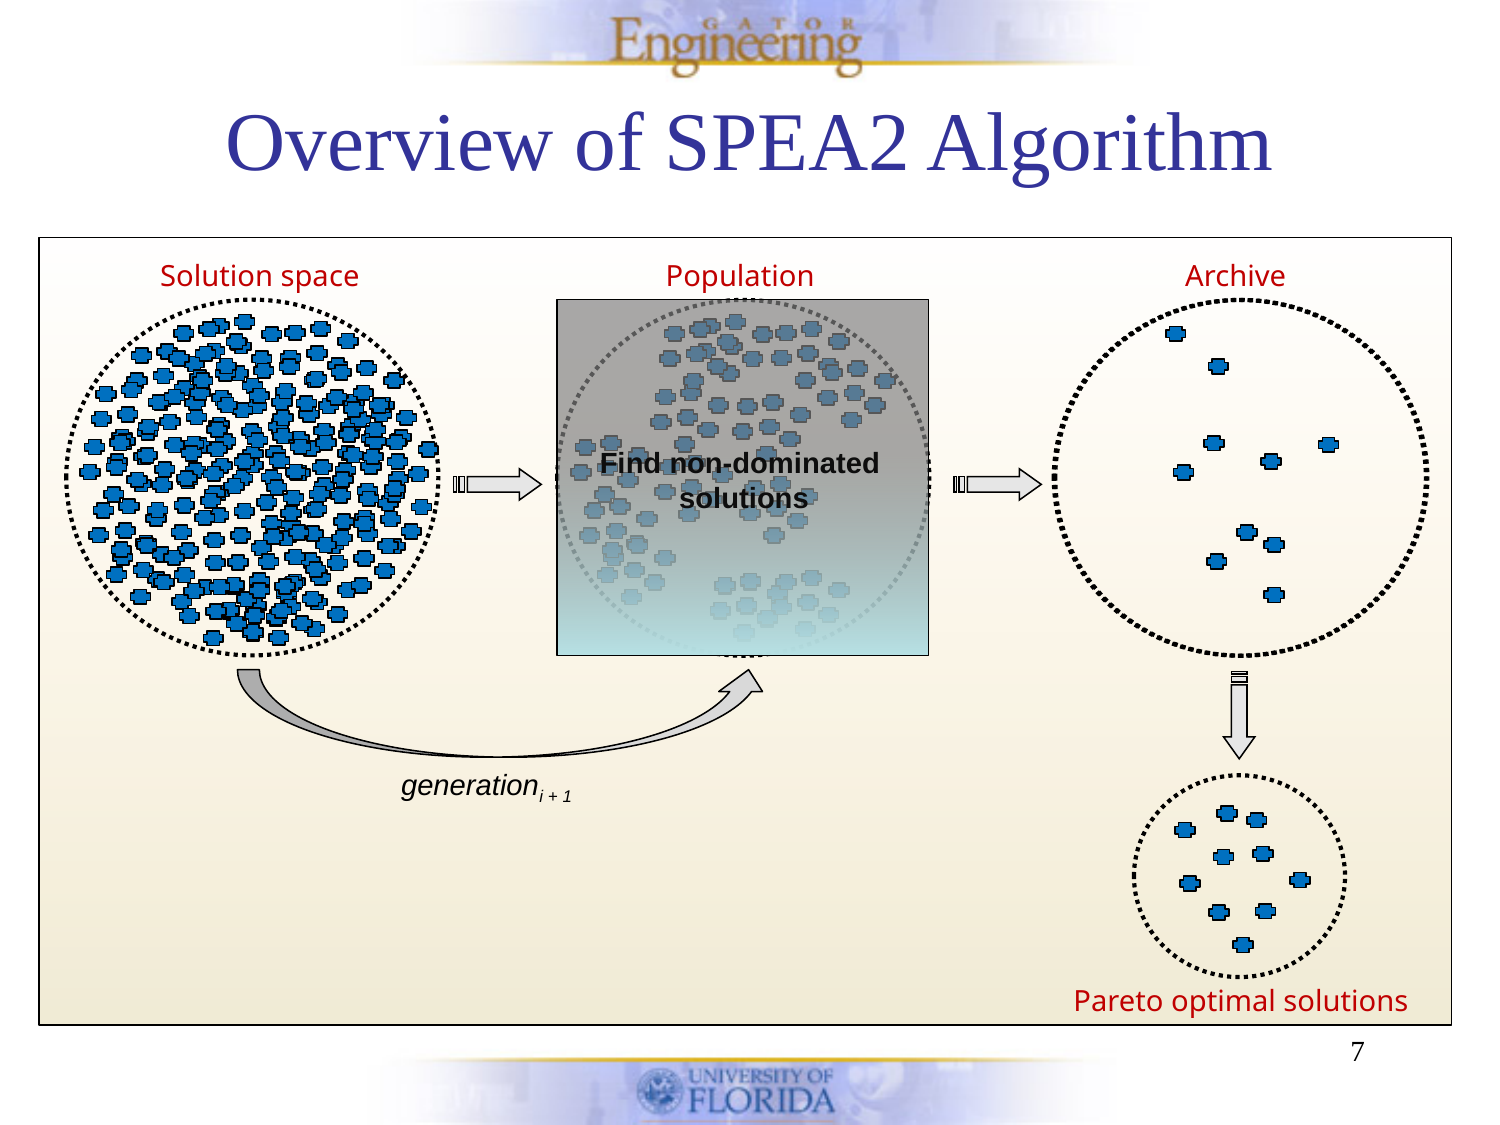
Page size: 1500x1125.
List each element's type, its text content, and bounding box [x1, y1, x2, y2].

text_box Archive [1170, 249, 1301, 298]
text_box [1053, 299, 1427, 656]
text_box [237, 669, 763, 758]
text_box [1223, 684, 1255, 759]
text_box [1133, 775, 1346, 978]
slide_number 7 [1074, 1024, 1388, 1101]
text_box [459, 476, 465, 493]
text_box [959, 476, 965, 493]
text_box [953, 476, 957, 493]
text_box [467, 468, 542, 501]
text_box Population [650, 249, 830, 297]
text_box Pareto optimal solutions [1058, 974, 1424, 1025]
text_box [556, 299, 929, 656]
title Overview of SPEA2 Algorithm [112, 62, 1388, 213]
picture [0, 0, 1500, 1125]
text_box Solution space [145, 249, 375, 298]
text_box generationi + 1 [386, 758, 588, 814]
text_box [967, 468, 1042, 501]
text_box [65, 299, 439, 656]
text_box [453, 476, 457, 493]
text_box [39, 237, 1452, 1025]
text_box [1231, 676, 1248, 683]
